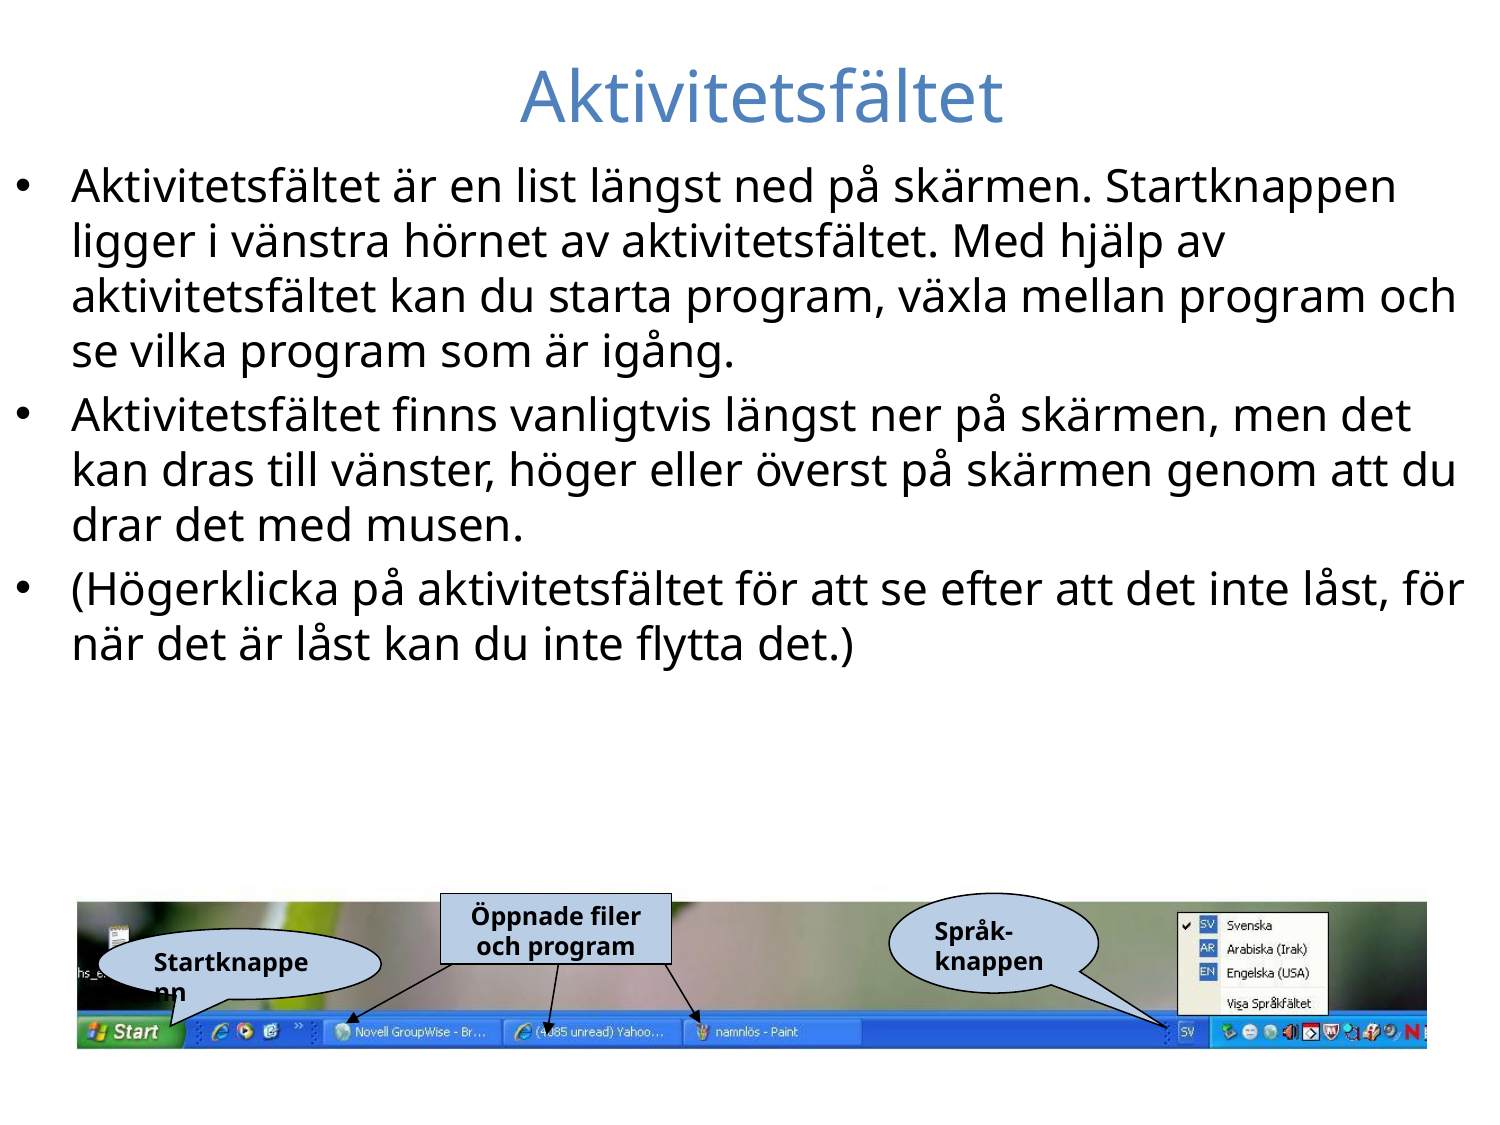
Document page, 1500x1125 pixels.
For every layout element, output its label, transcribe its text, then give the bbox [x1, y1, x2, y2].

title Aktivitetsfältet [0, 42, 1500, 149]
list Aktivitetsfältet är en list längst ned på skärmen. Startknappen ligger i vänstra hörnet av aktivitetsfältet. Med hjälp av aktivitetsfältet kan du starta program, växla mellan program och se vilka program som är igång. Aktivitetsfältet finns vanligtvis längst ner på skärmen, men det kan dras till vänster, höger eller överst på skärmen genom att du drar det med musen. (Högerklicka på aktivitetsfältet för att se efter att det inte låst, för när det är låst kan du inte flytta det.) [0, 149, 1500, 858]
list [76, 869, 1427, 1050]
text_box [345, 893, 701, 1036]
